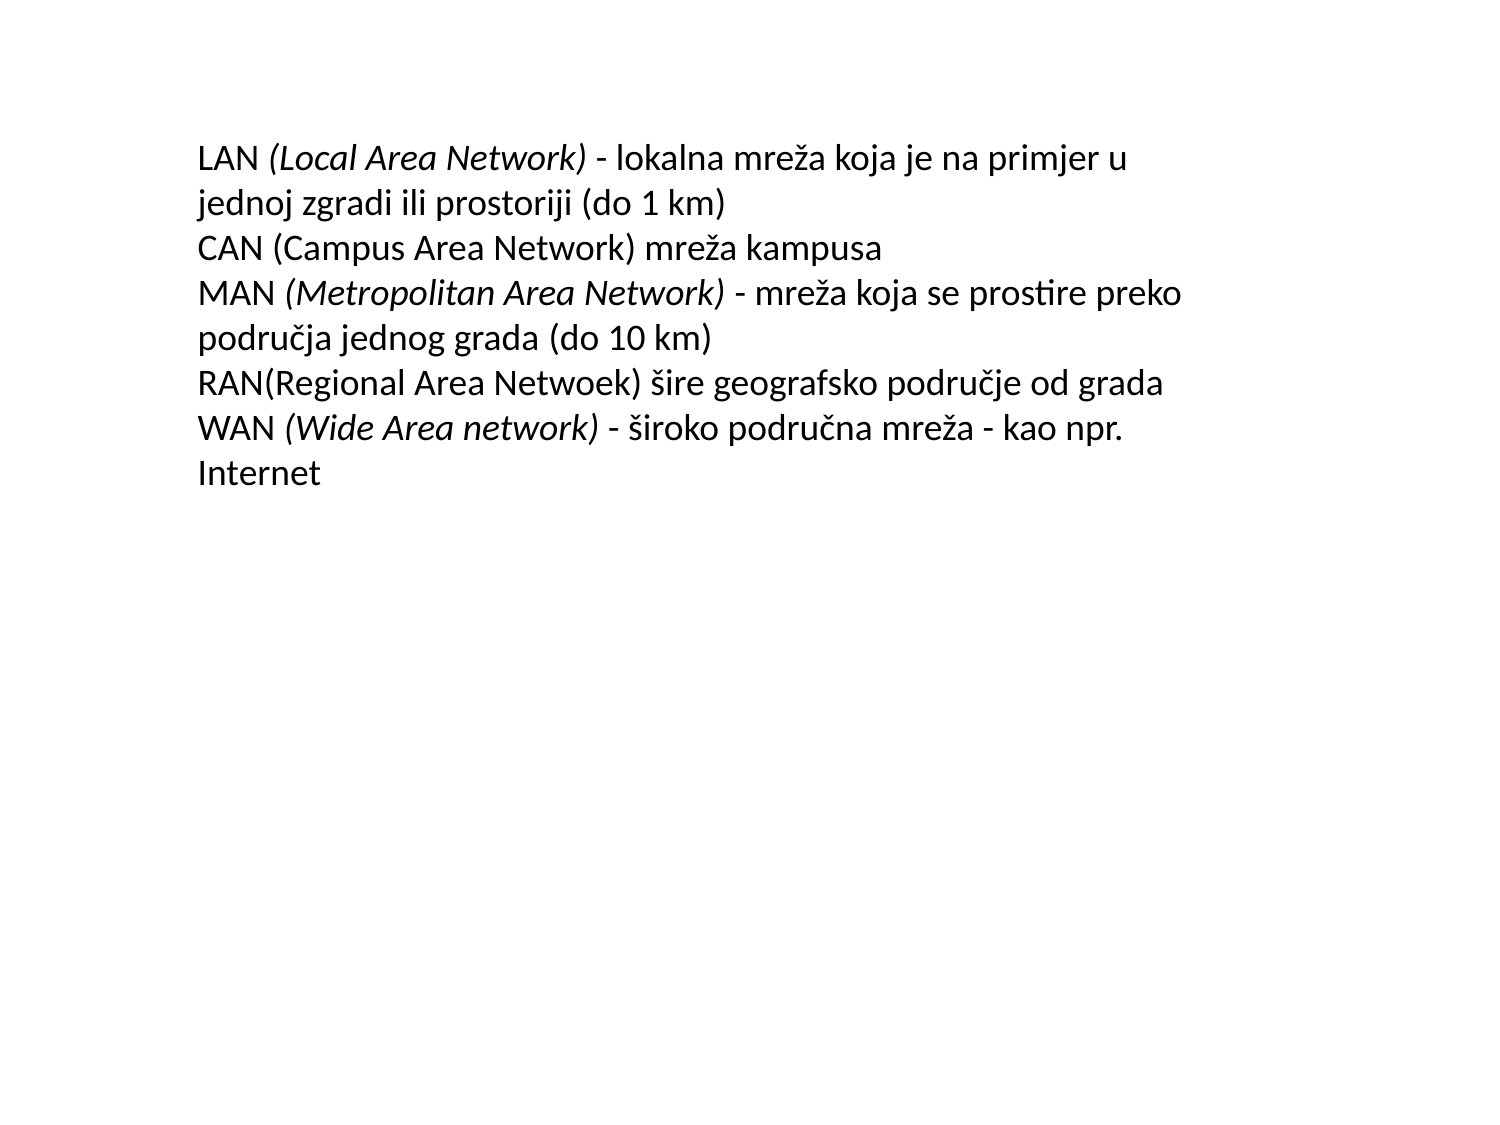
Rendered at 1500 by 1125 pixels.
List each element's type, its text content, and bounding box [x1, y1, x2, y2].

text_box LAN (Local Area Network) - lokalna mreža koja je na primjer u jednoj zgradi ili prostoriji (do 1 km) CAN (Campus Area Network) mreža kampusa MAN (Metropolitan Area Network) - mreža koja se prostire preko područja jednog grada (do 10 km) RAN(Regional Area Netwoek) šire geografsko područje od grada WAN (Wide Area network) - široko područna mreža - kao npr. Internet [182, 125, 1199, 501]
